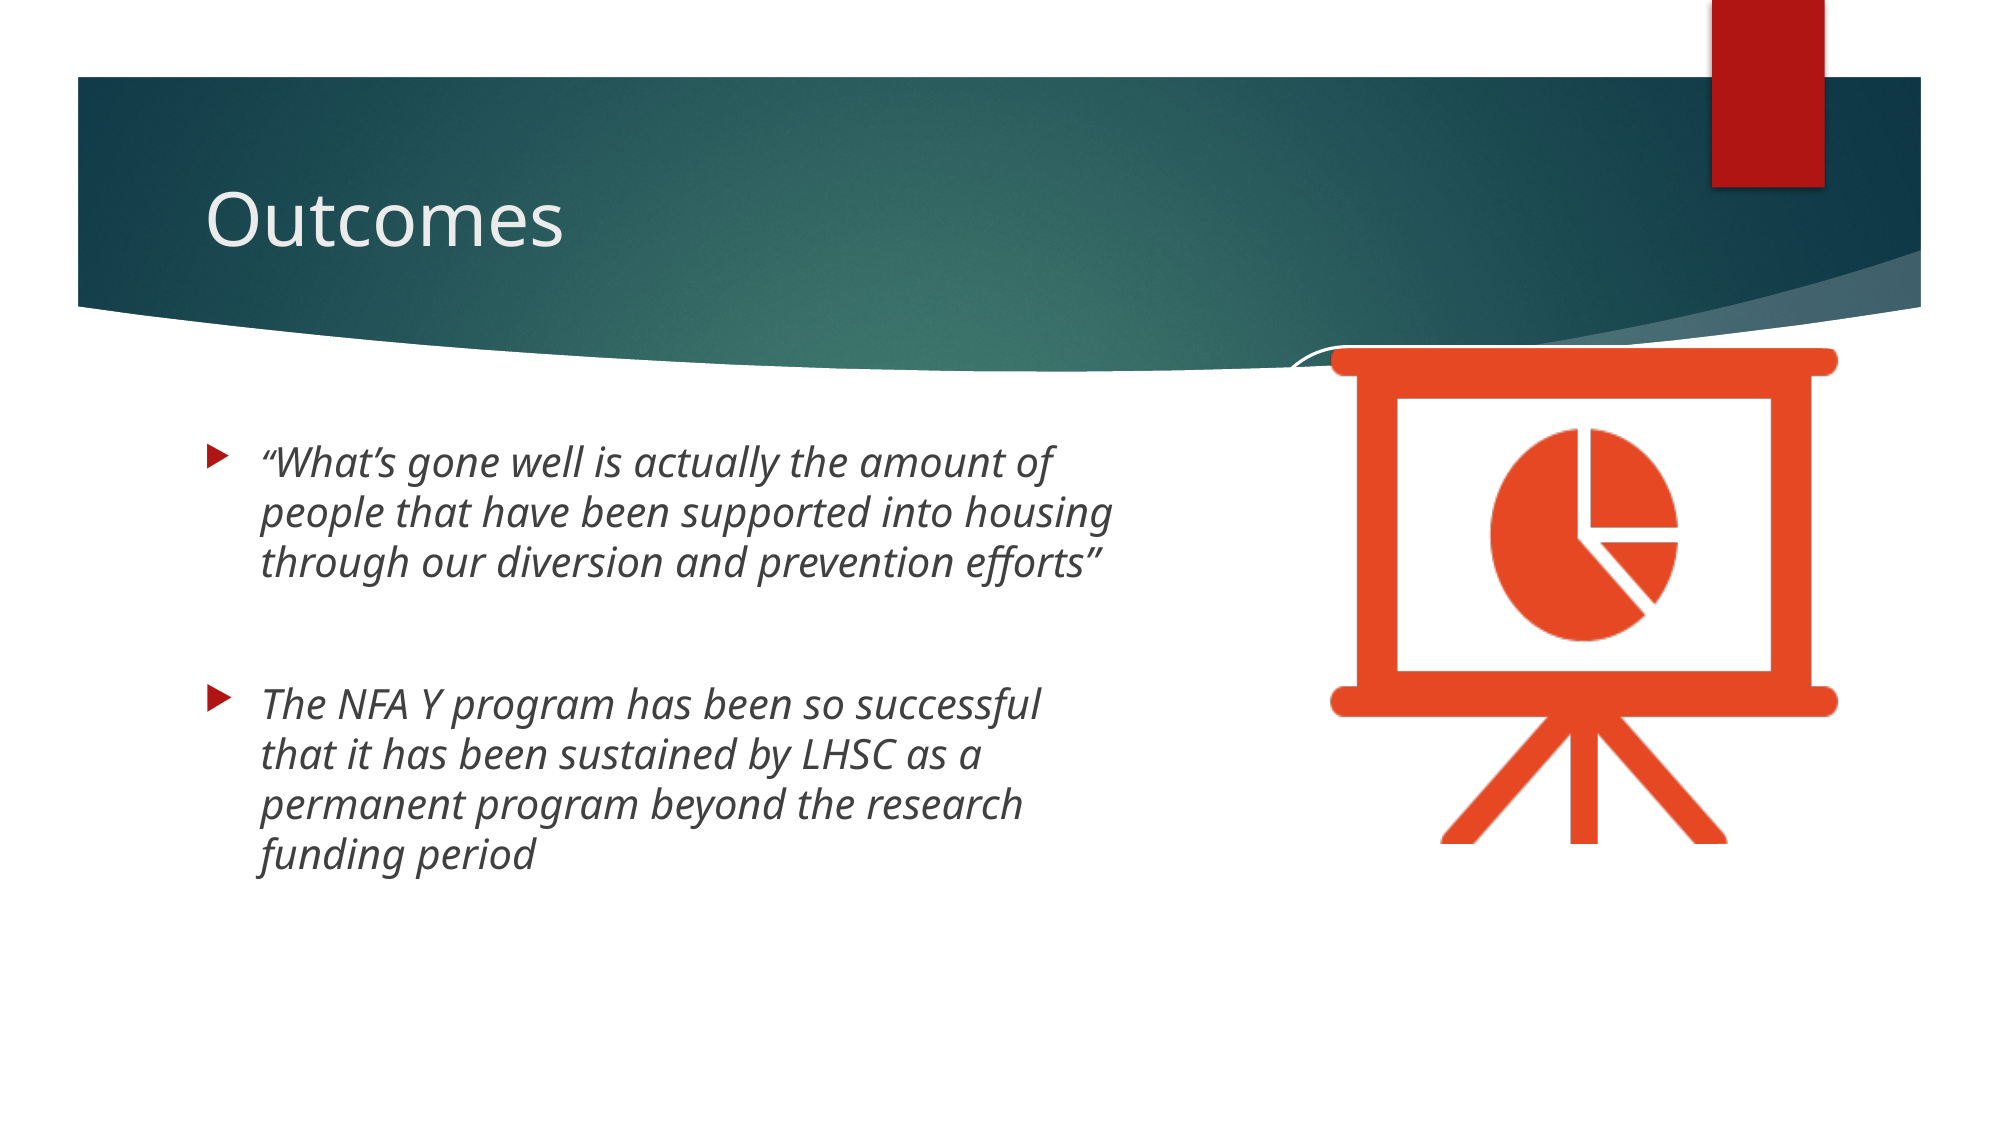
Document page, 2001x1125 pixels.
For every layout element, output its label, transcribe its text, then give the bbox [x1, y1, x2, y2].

title Outcomes [189, 158, 1638, 275]
text_box [1263, 345, 1907, 848]
list “What’s gone well is actually the amount of people that have been supported into housing through our diversion and prevention efforts” The NFA Y program has been so successful that it has been sustained by LHSC as a permanent program beyond the research funding period [189, 428, 1130, 988]
